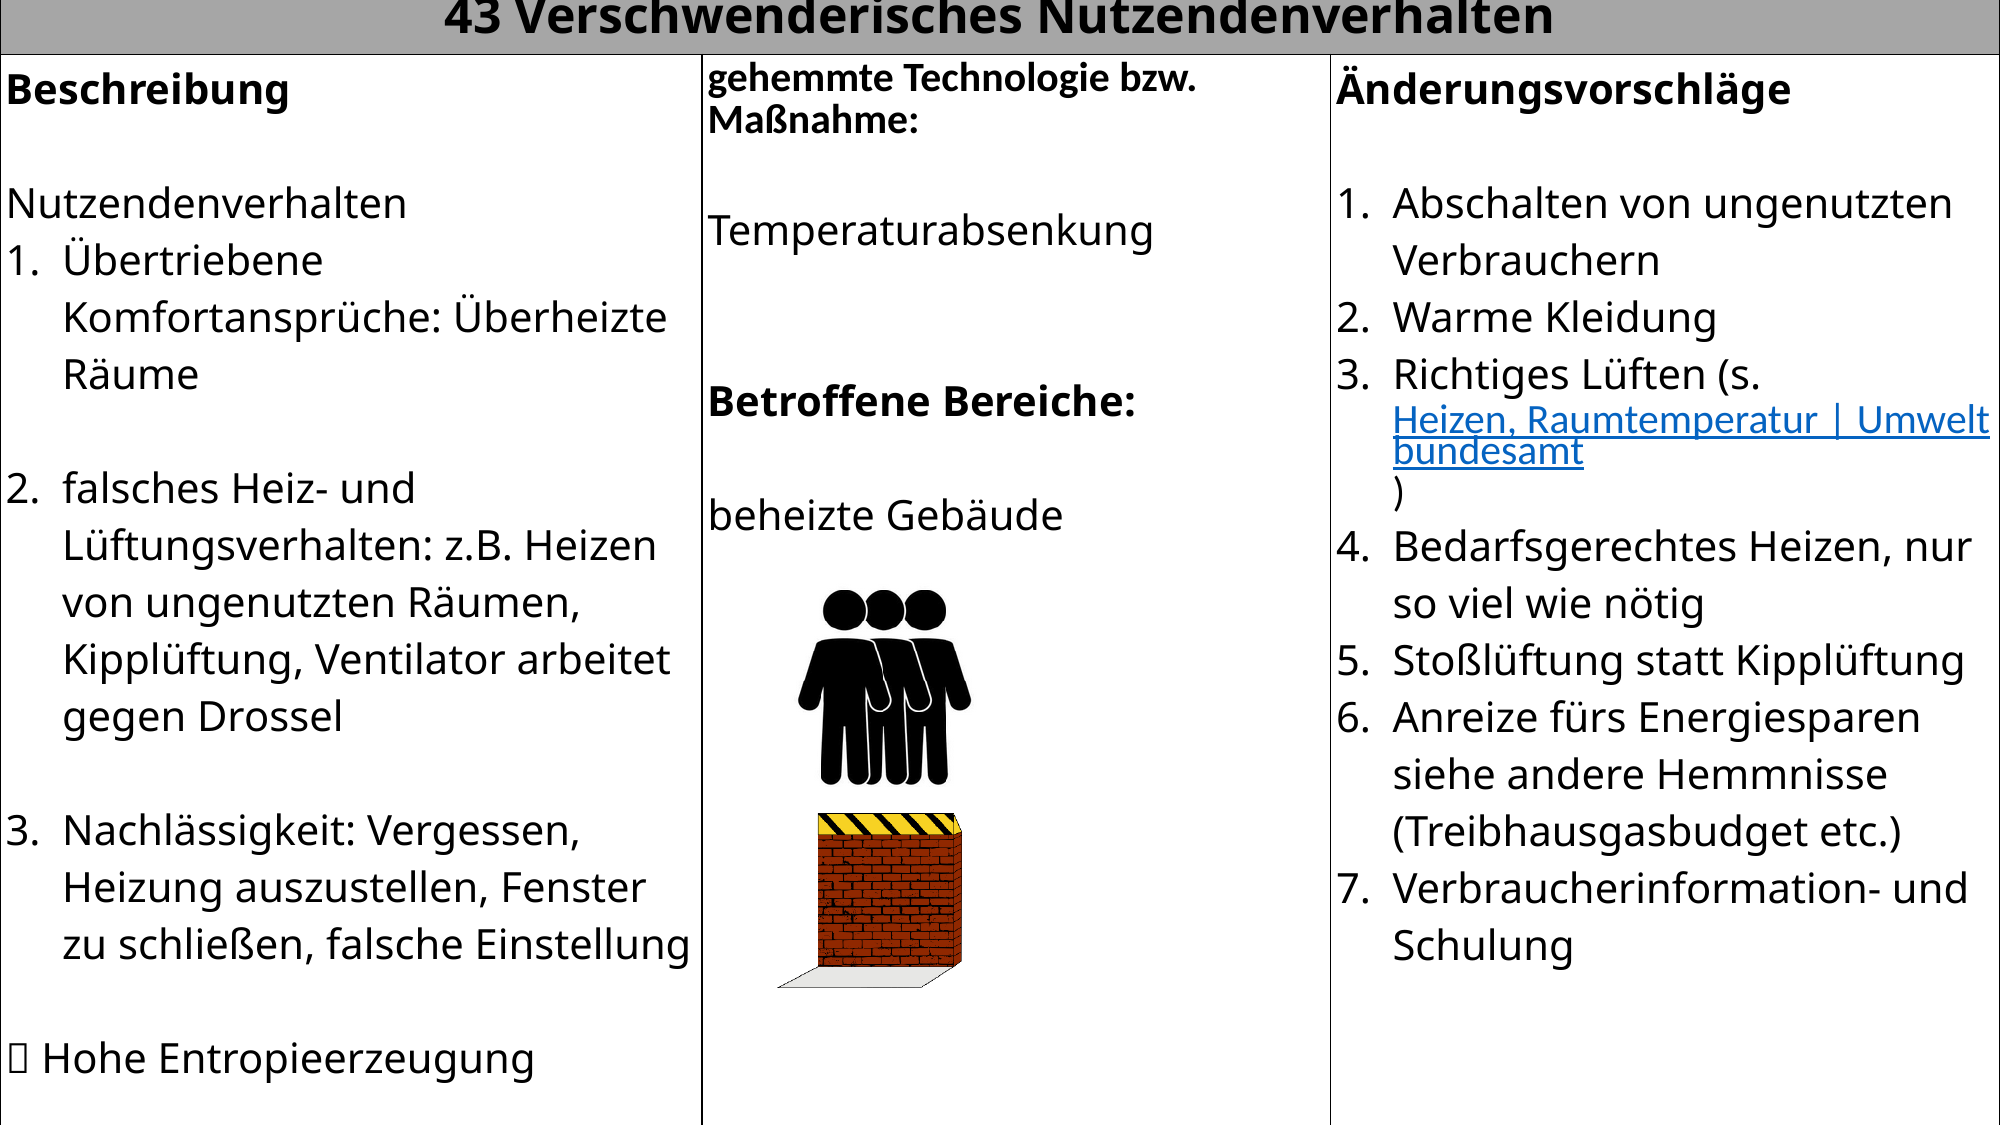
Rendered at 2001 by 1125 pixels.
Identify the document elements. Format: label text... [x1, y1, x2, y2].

table_cell Beschreibung Nutzendenverhalten Übertriebene Komfortansprüche: Überheizte Räume falsches Heiz- und Lüftungsverhalten: z.B. Heizen von ungenutzten Räumen, Kipplüftung, Ventilator arbeitet gegen Drossel Nachlässigkeit: Vergessen, Heizung auszustellen, Fenster zu schließen, falsche Einstellung  Hohe Entropieerzeugung [1, 55, 701, 1125]
table_cell gehemmte Technologie bzw. Maßnahme: Temperaturabsenkung Betroffene Bereiche: beheizte Gebäude [703, 55, 1330, 1125]
table_cell Änderungsvorschläge Abschalten von ungenutzten Verbrauchern Warme Kleidung Richtiges Lüften (s. Heizen, Raumtemperatur | Umweltbundesamt) Bedarfsgerechtes Heizen, nur so viel wie nötig Stoßlüftung statt Kipplüftung Anreize fürs Energiesparen siehe andere Hemmnisse (Treibhausgasbudget etc.) Verbraucherinformation- und Schulung Gesetzliche Grundlage [1331, 55, 1999, 1125]
picture [777, 813, 962, 988]
picture [789, 574, 977, 787]
table_header 43 Verschwenderisches Nutzendenverhalten [1, 0, 1999, 54]
